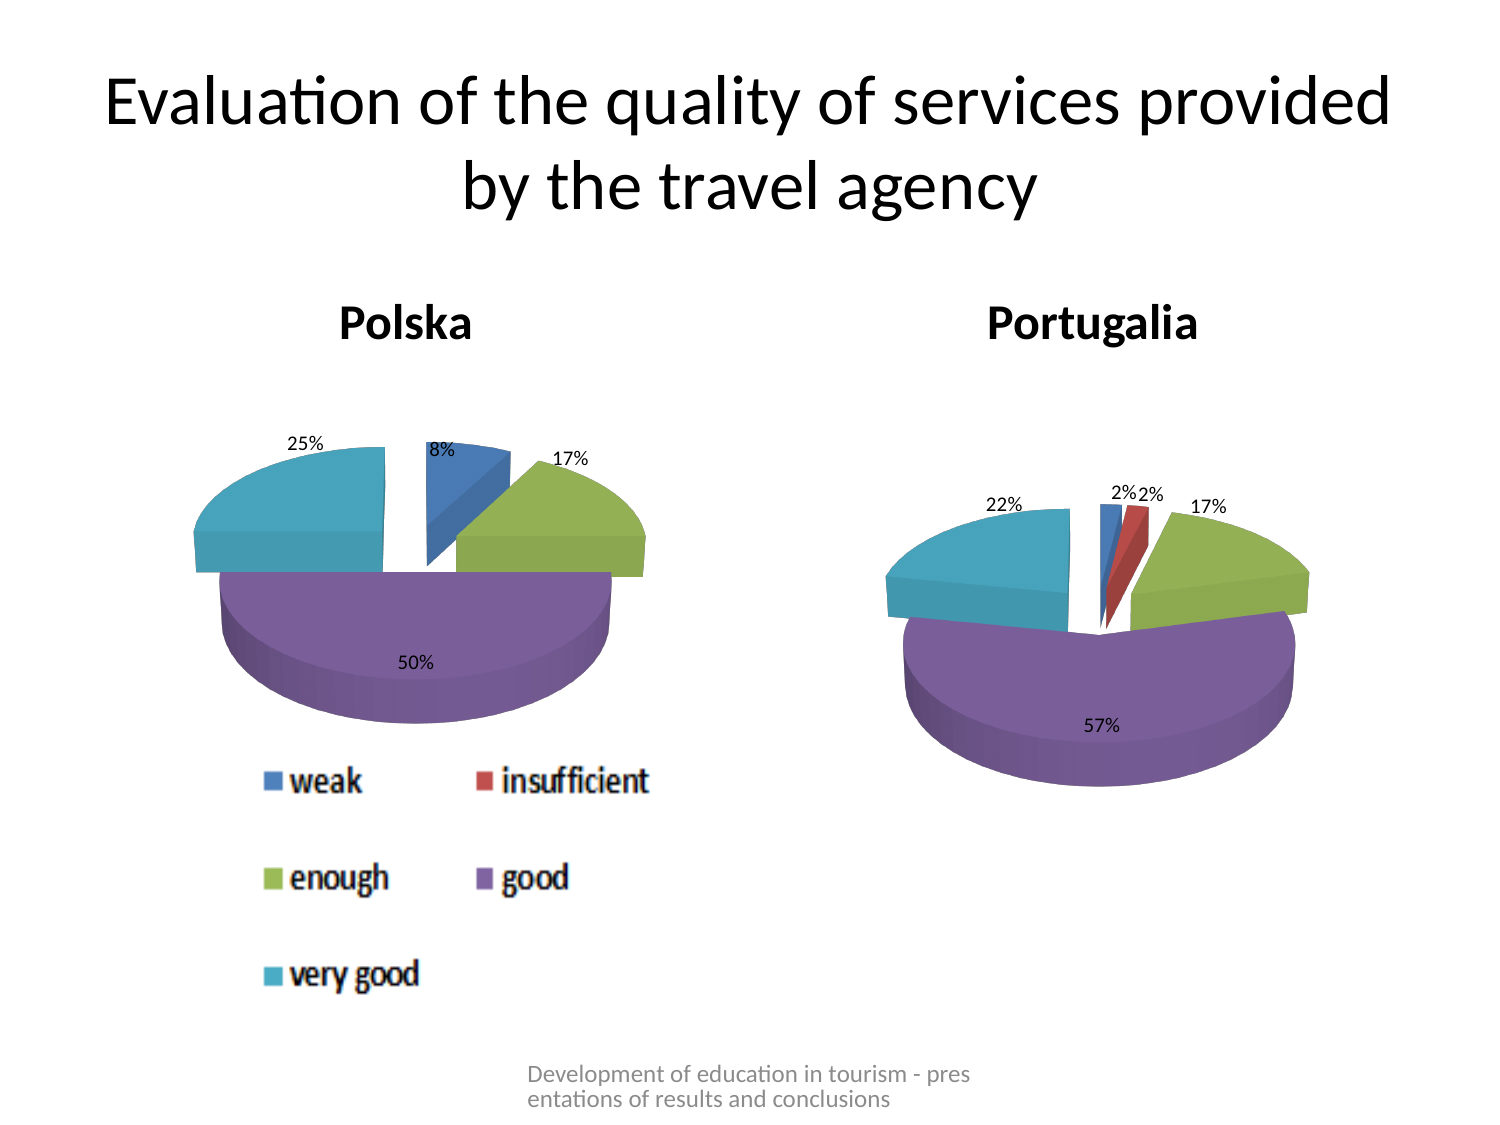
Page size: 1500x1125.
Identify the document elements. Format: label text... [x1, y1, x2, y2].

footer Development of education in tourism - presentations of results and conclusions [512, 1042, 988, 1103]
title Evaluation of the quality of services provided by the travel agency [75, 45, 1425, 233]
chart [88, 278, 752, 1024]
list Polska [75, 251, 738, 357]
chart [761, 356, 1426, 1006]
list Portugalia [761, 251, 1425, 356]
